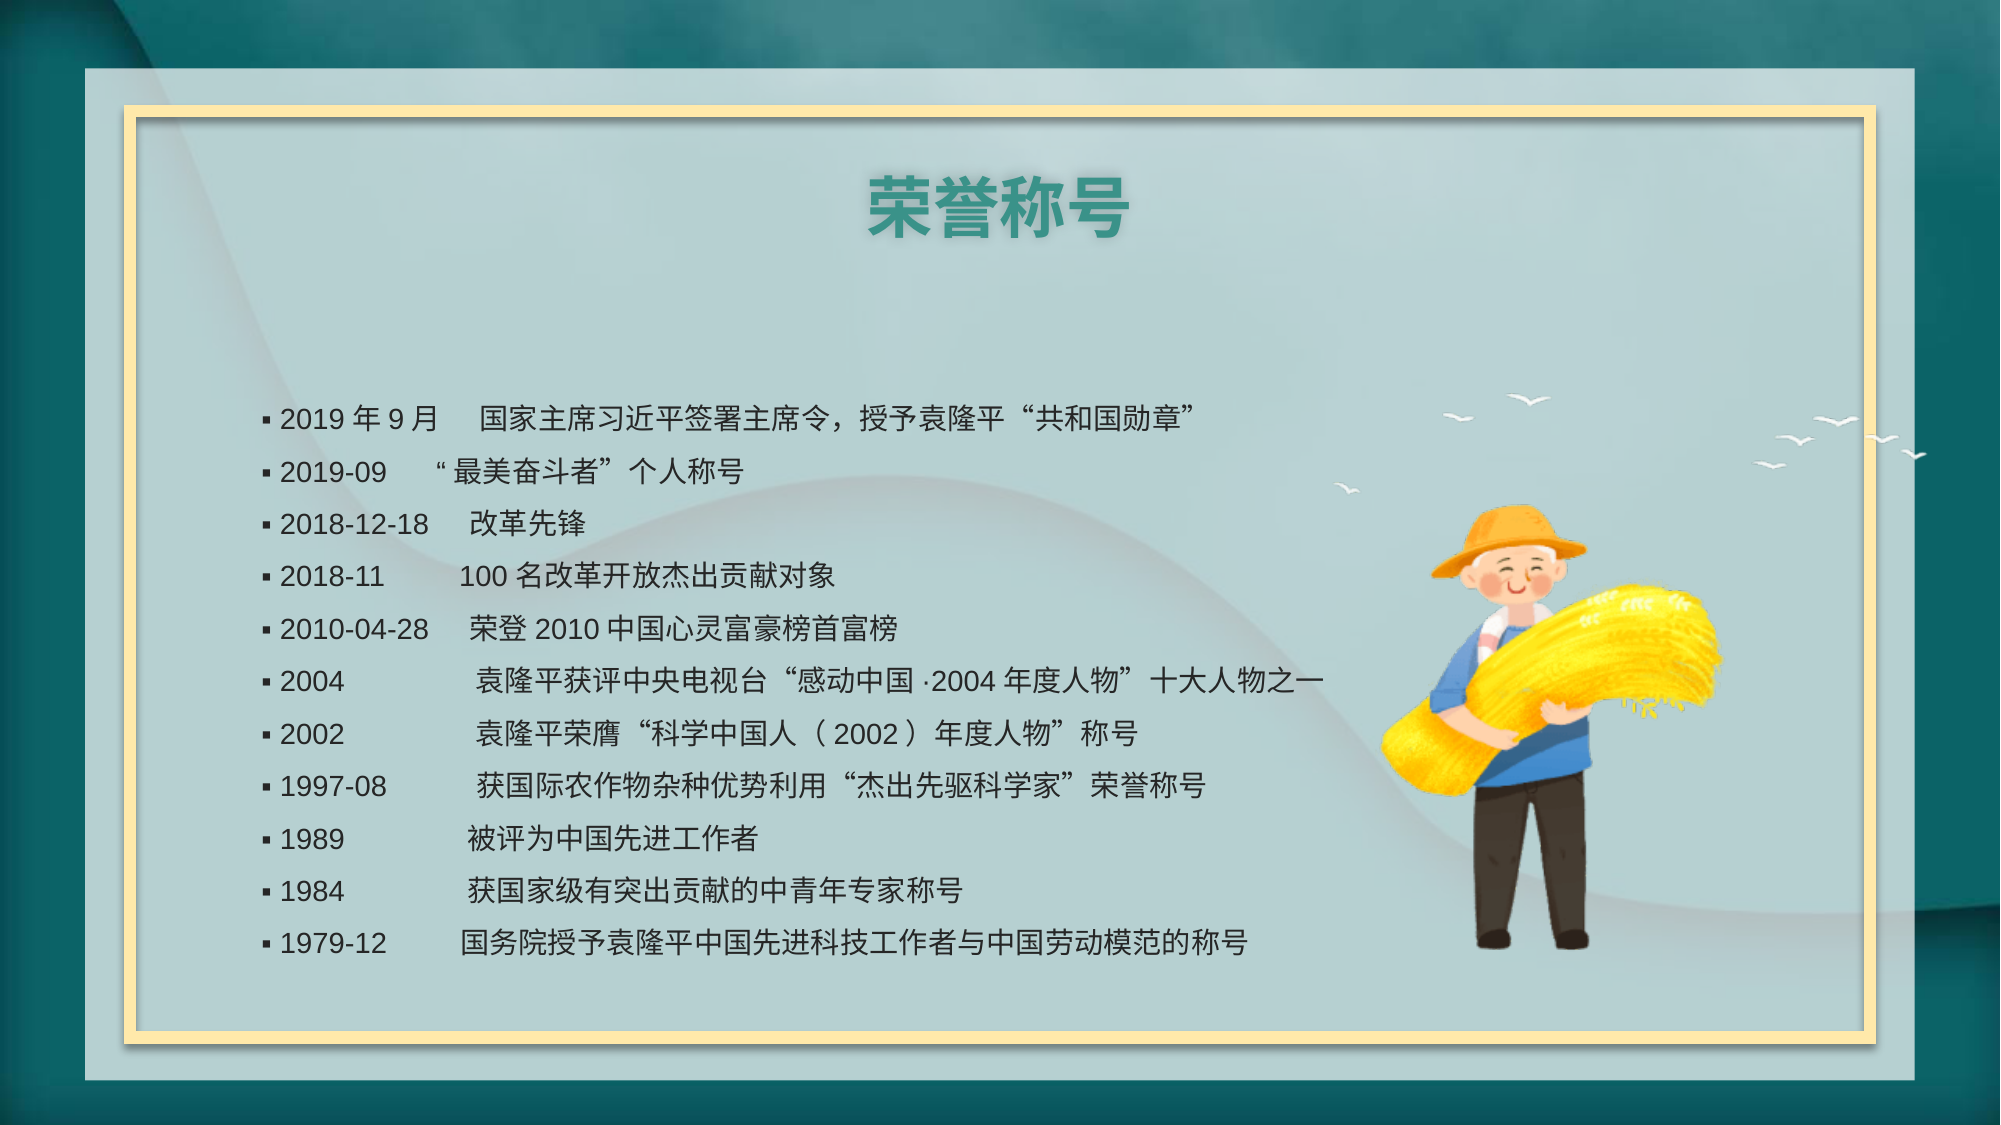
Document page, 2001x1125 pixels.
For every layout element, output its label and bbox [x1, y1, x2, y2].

picture [0, 0, 2000, 1125]
text_box [85, 68, 1915, 1081]
